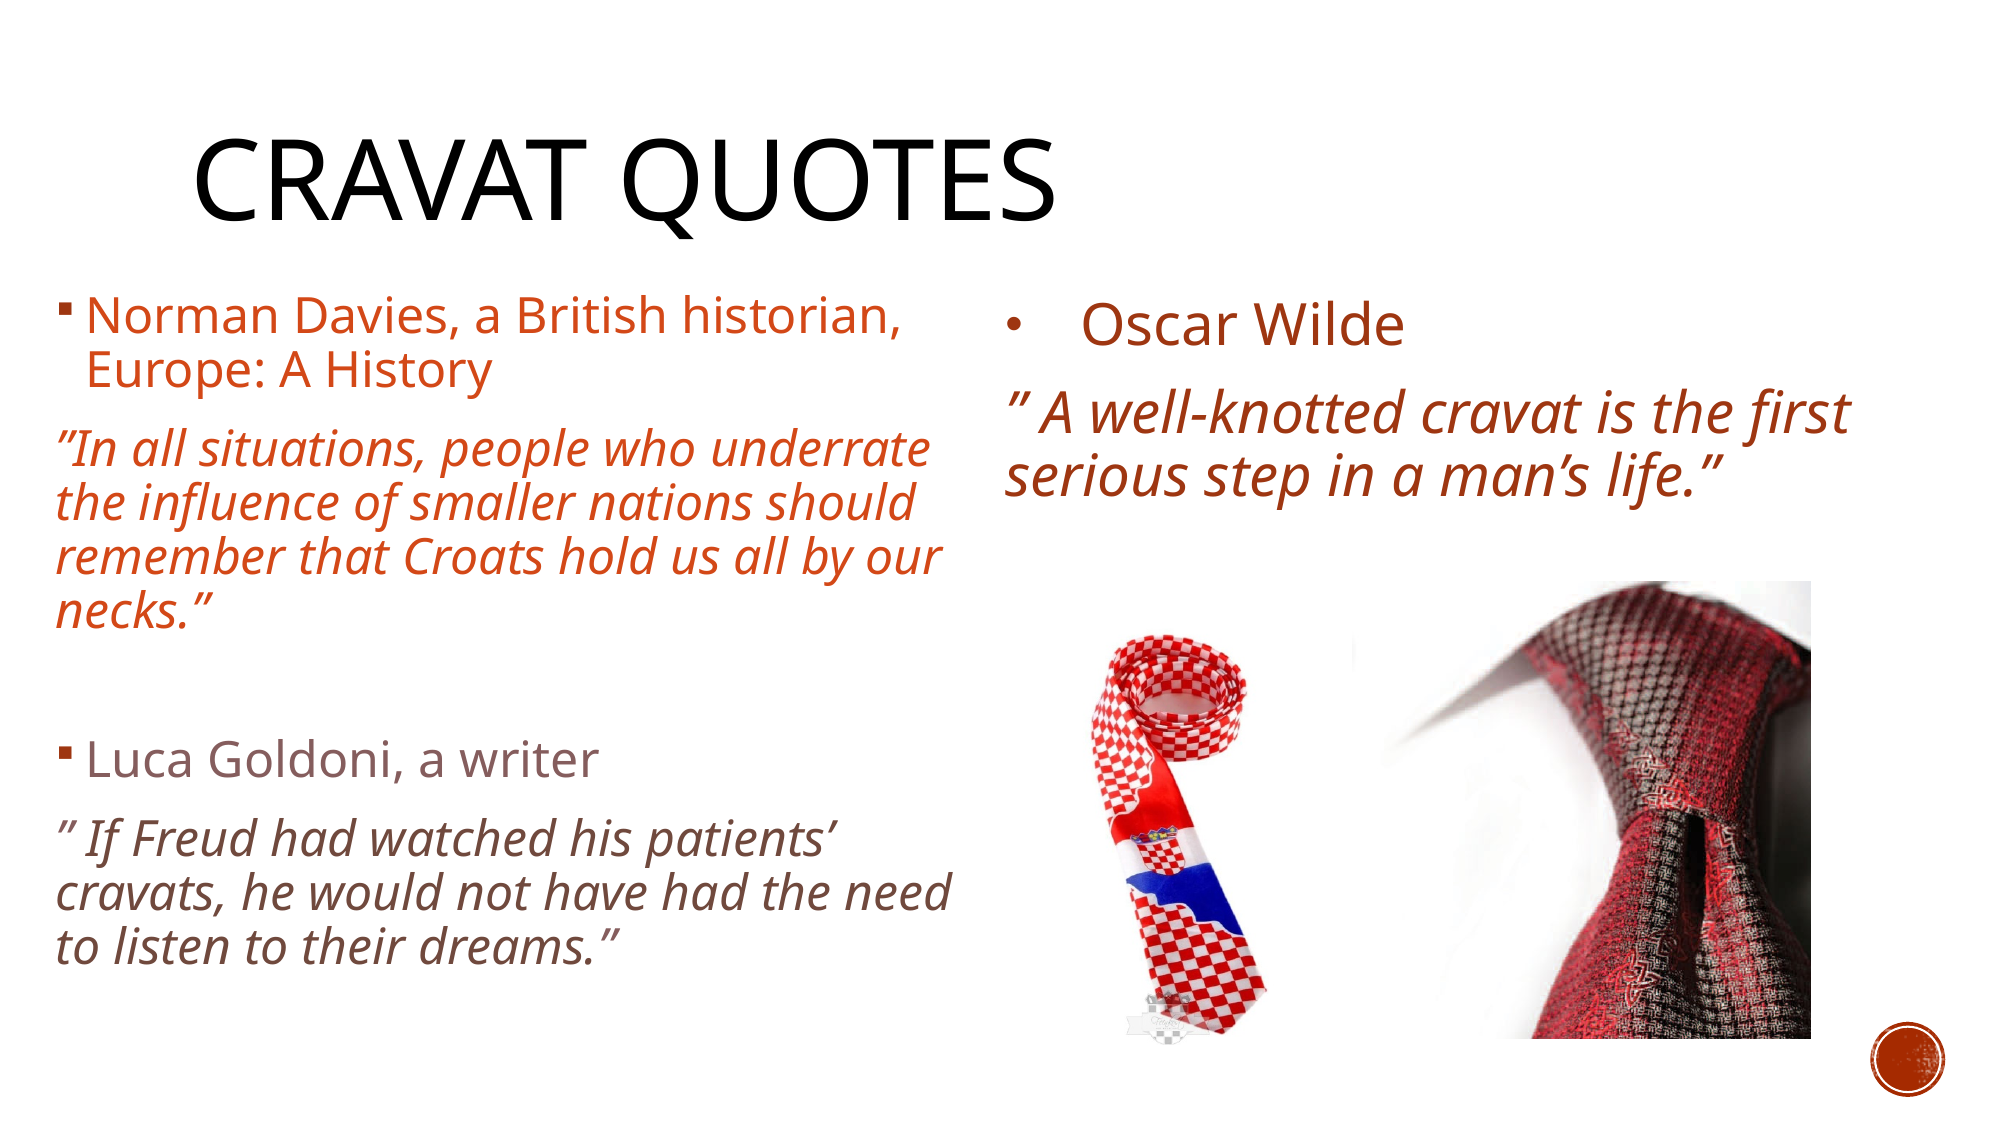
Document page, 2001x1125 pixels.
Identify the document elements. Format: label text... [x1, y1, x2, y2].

list Oscar Wilde ” A well-knotted cravat is the first serious step in a man’s life.” [990, 229, 1872, 575]
title Cravat quotes [175, 51, 1826, 316]
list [960, 625, 1379, 1044]
picture [1352, 581, 1811, 1039]
list Norman Davies, a British historian, Europe: A History ”In all situations, people who underrate the influence of smaller nations should remember that Croats hold us all by our necks.” Luca Goldoni, a writer ” If Freud had watched his patients’ cravats, he would not have had the need to listen to their dreams.” [40, 282, 984, 1016]
